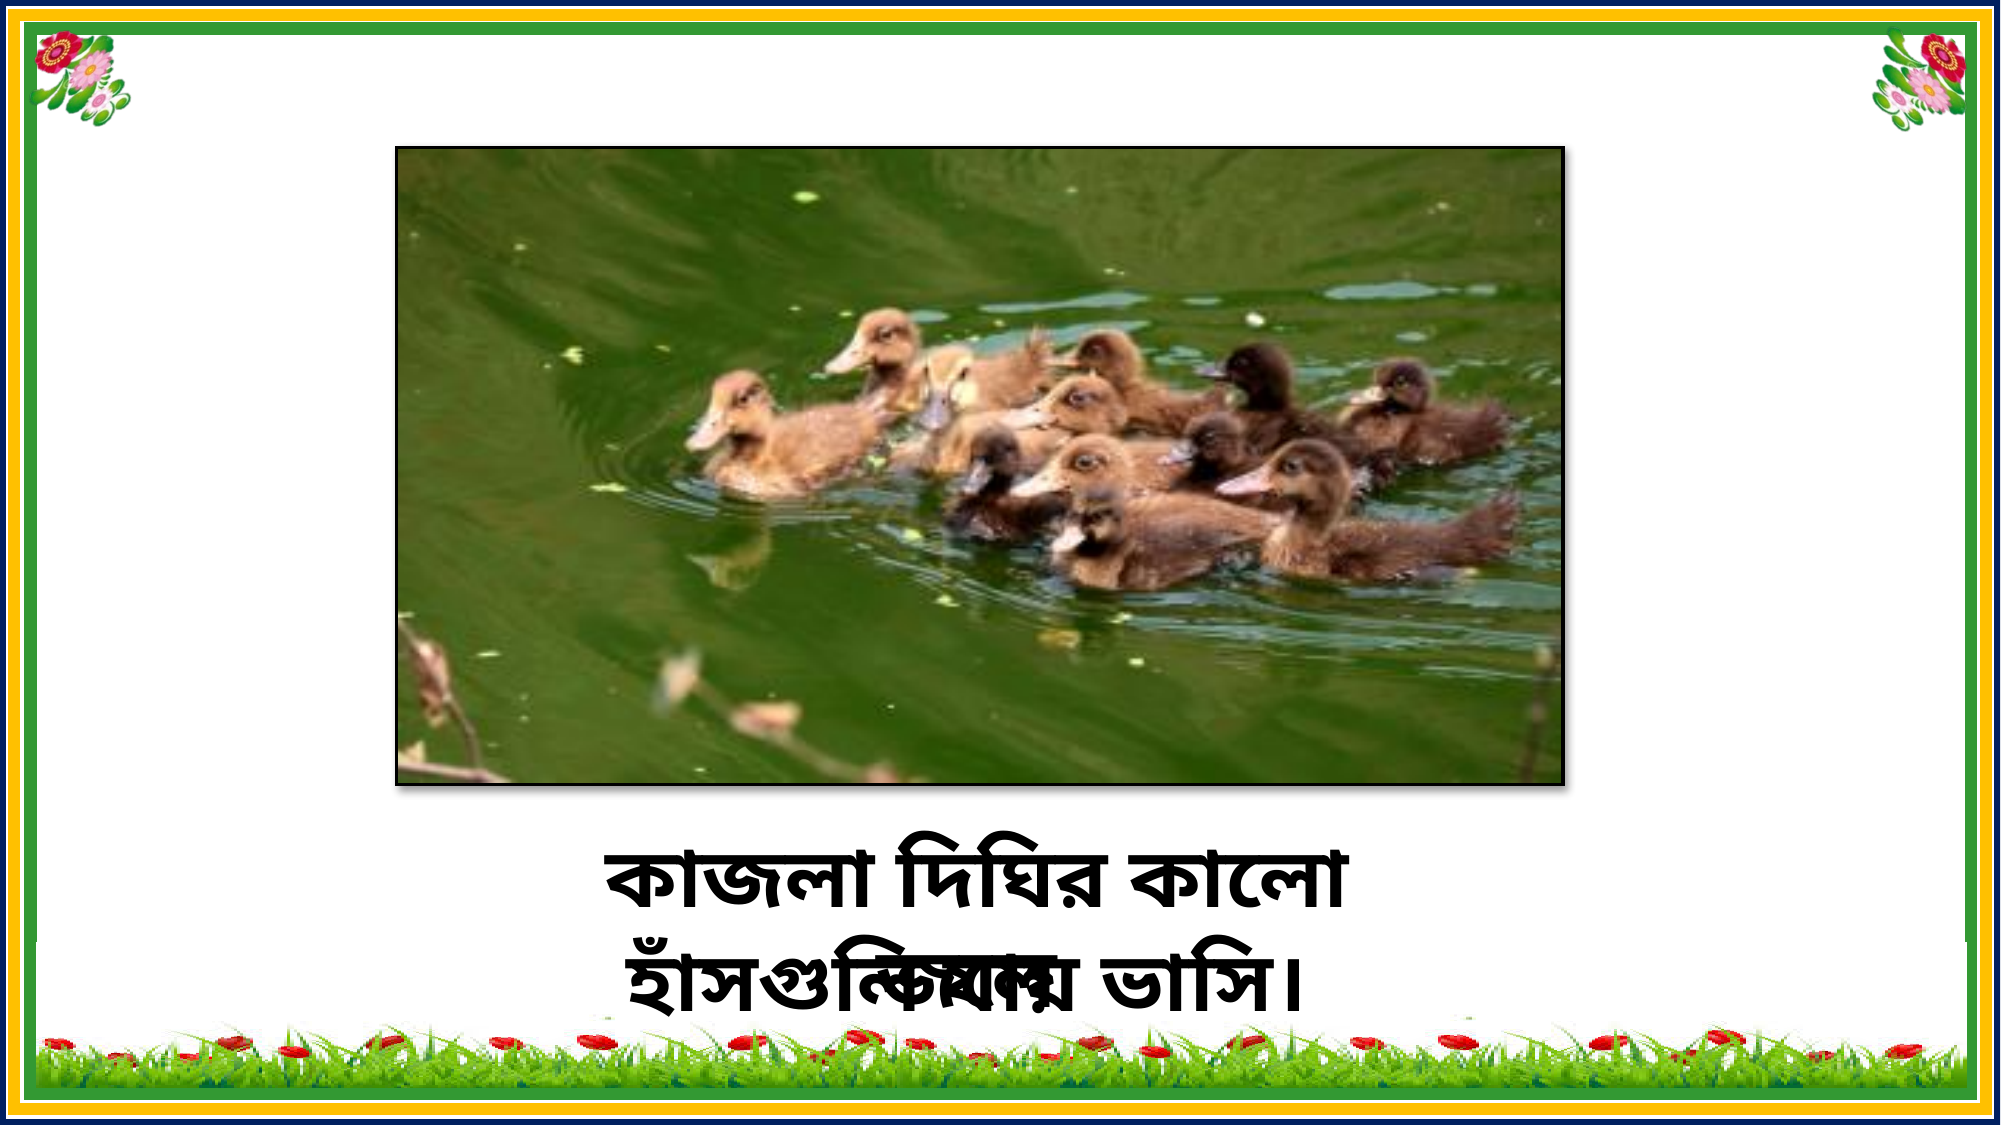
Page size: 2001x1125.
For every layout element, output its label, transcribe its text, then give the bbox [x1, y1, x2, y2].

text_box হাঁসগুলি যায় ভাসি। [581, 920, 1374, 1036]
picture [398, 149, 1562, 783]
picture [1838, 0, 2000, 162]
picture [36, 942, 1967, 1088]
text_box কাজলা দিঘির কালো জলে [554, 816, 1400, 1032]
picture [1, 0, 160, 157]
